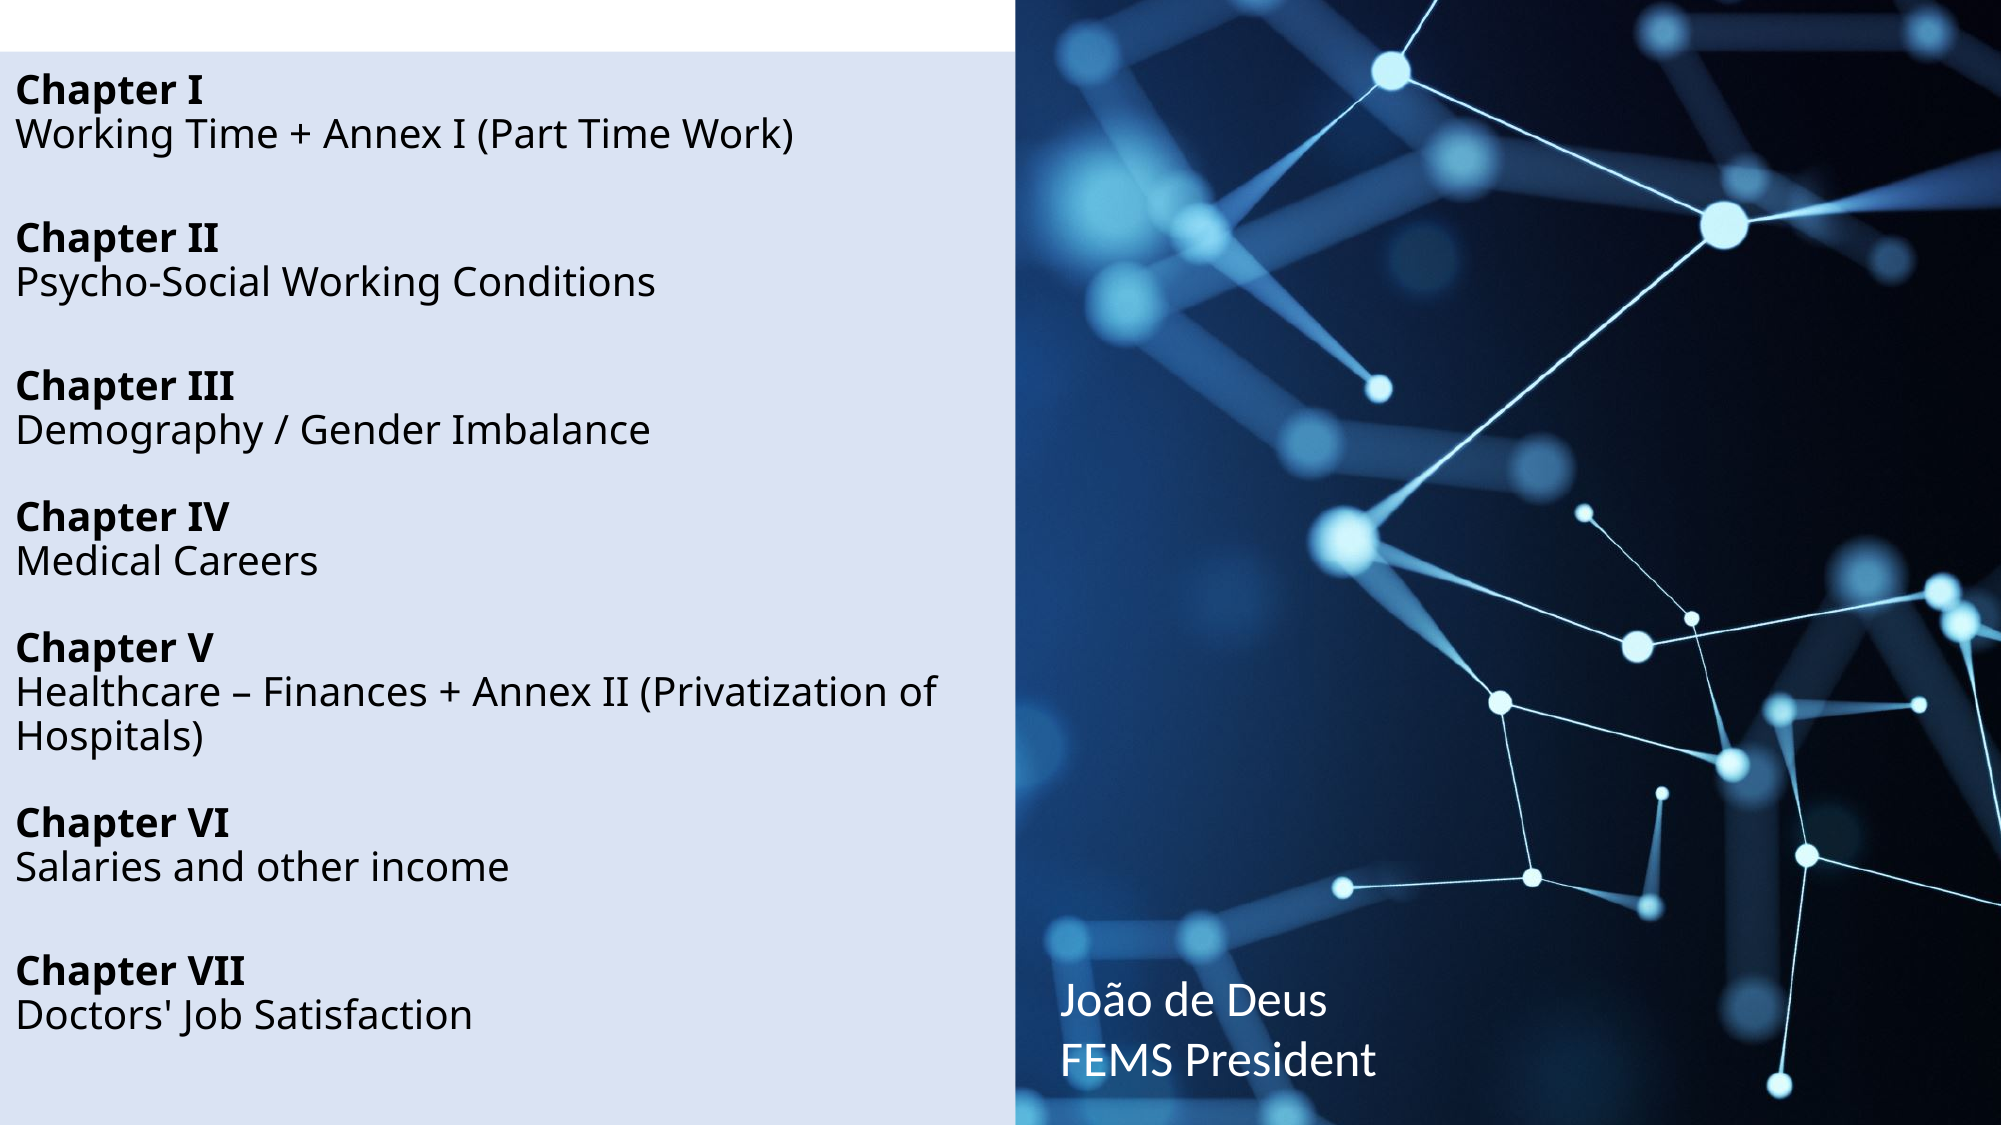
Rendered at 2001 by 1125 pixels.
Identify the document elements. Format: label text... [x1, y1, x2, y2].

subtitle Chapter I Working Time + Annex I (Part Time Work) Chapter II Psycho-Social Working Conditions Chapter III Demography / Gender Imbalance Chapter IV Medical Careers Chapter V Healthcare – Finances + Annex II (Privatization of Hospitals) Chapter VI Salaries and other income Chapter VII Doctors' Job Satisfaction [0, 51, 1015, 1125]
picture [1015, 0, 2001, 1125]
